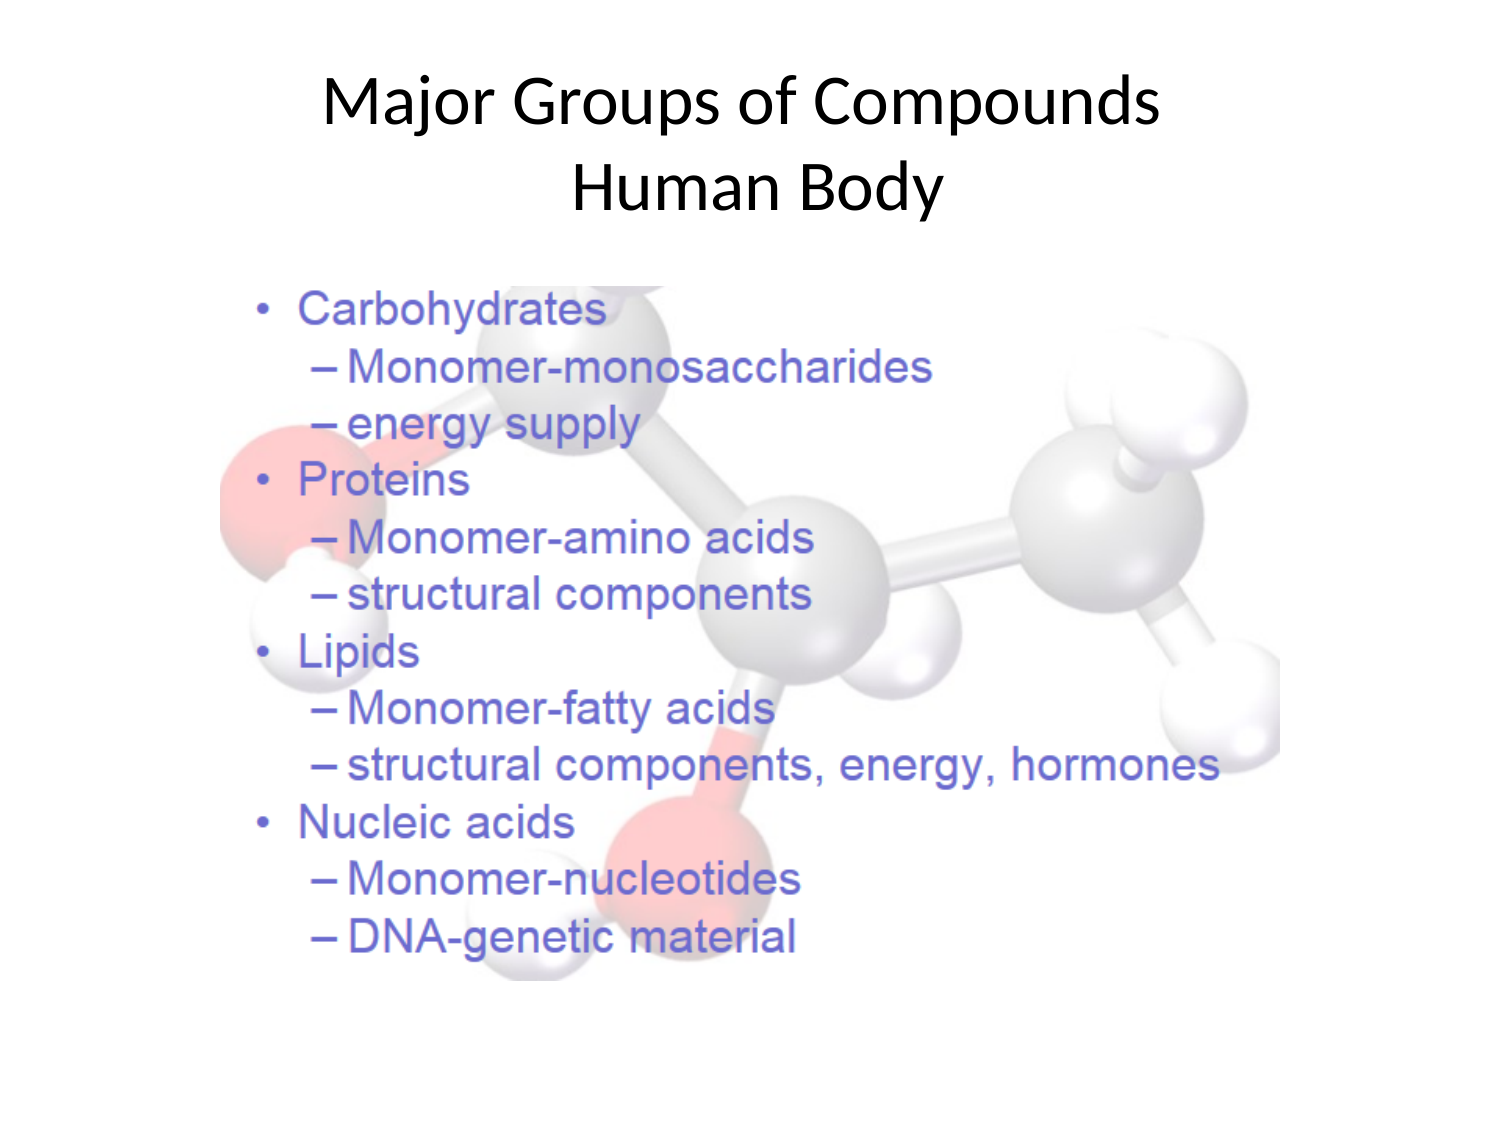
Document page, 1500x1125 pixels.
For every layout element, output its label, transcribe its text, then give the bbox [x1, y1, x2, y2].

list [220, 286, 1280, 981]
title Major Groups of Compounds Human Body [75, 45, 1425, 233]
